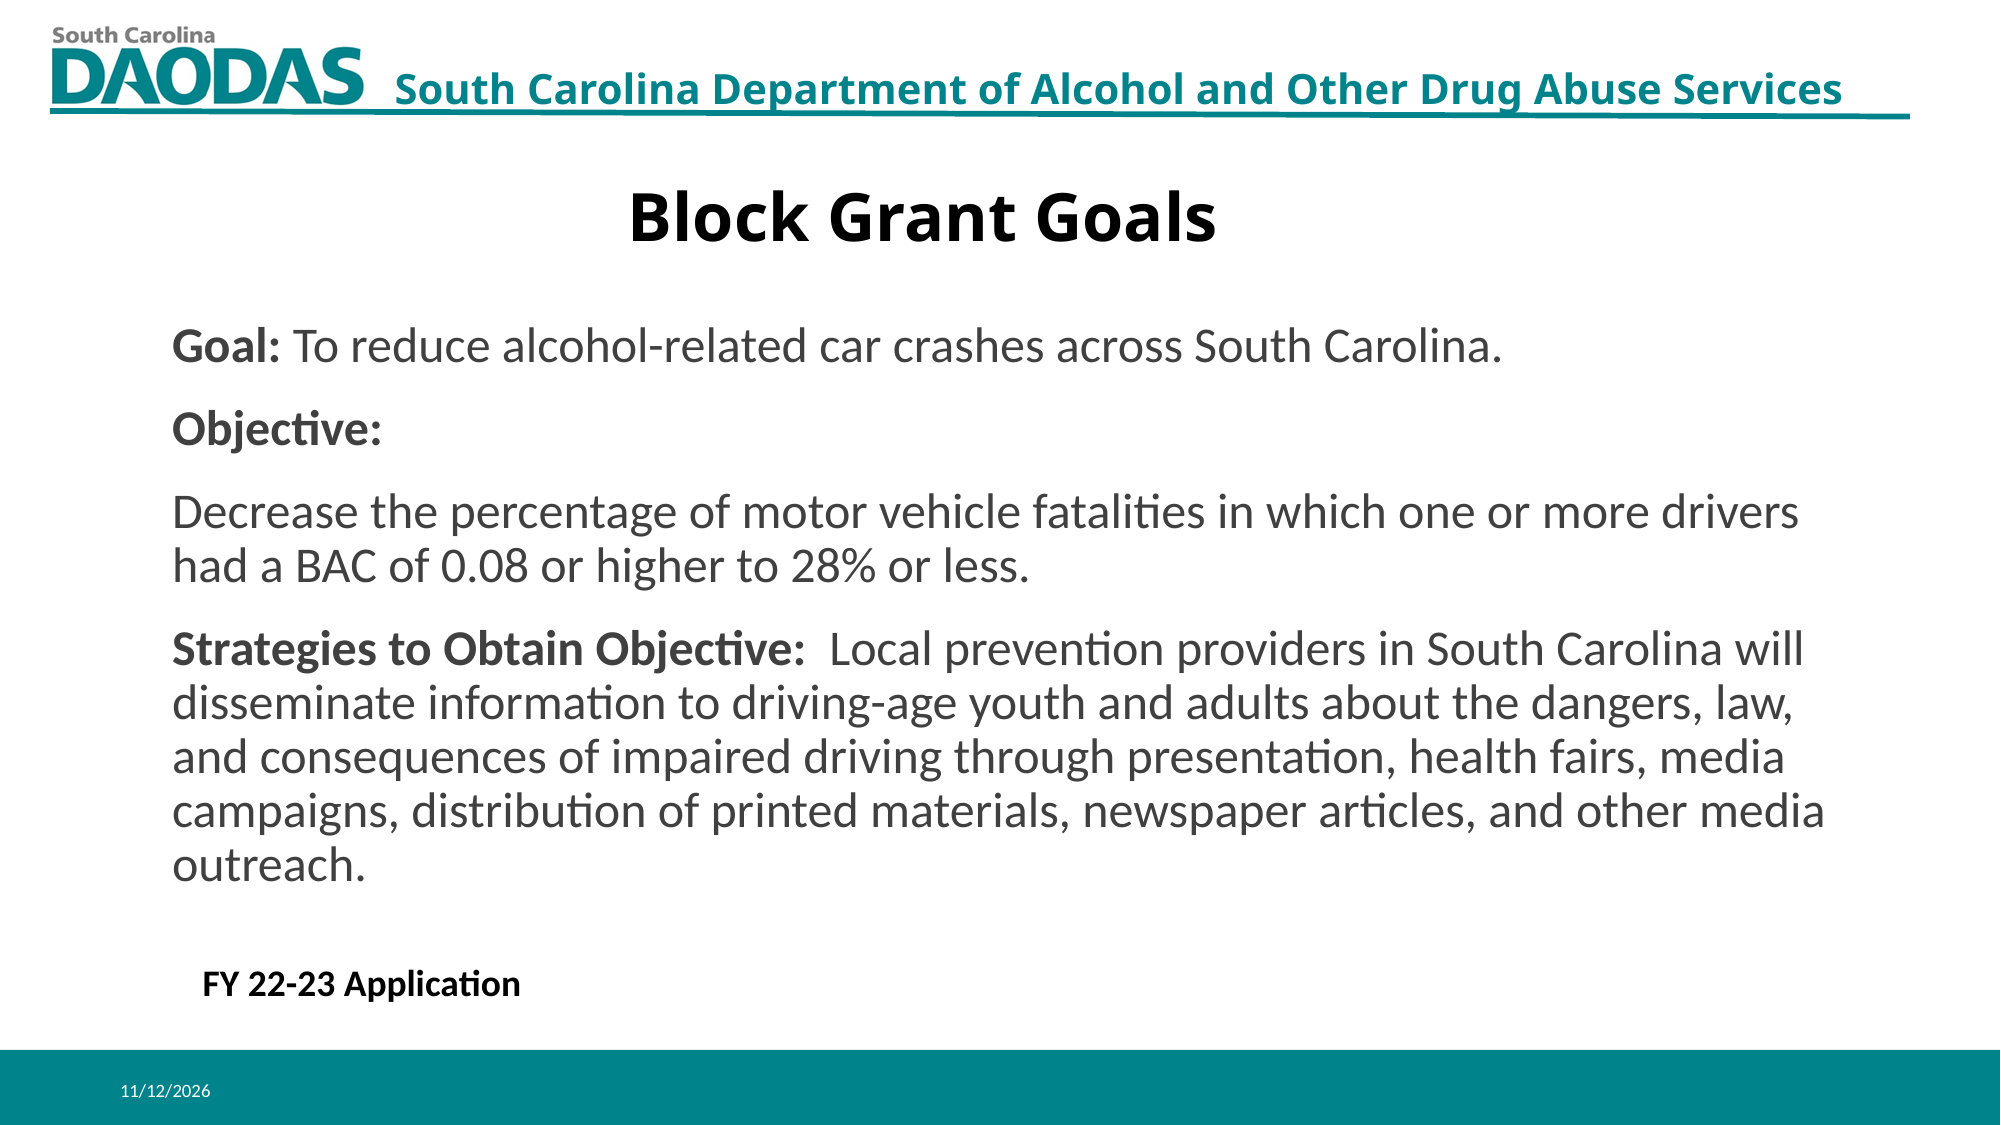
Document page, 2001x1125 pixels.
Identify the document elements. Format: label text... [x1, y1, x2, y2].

picture [50, 24, 364, 106]
text_box FY 22-23 Application [187, 951, 537, 1011]
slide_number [105, 1059, 511, 1120]
list Goal: To reduce alcohol-related car crashes across South Carolina. Objective: Decrease the percentage of motor vehicle fatalities in which one or more drivers had a BAC of 0.08 or higher to 28% or less. Strategies to Obtain Objective: Local prevention providers in South Carolina will disseminate information to driving-age youth and adults about the dangers, law, and consequences of impaired driving through presentation, health fairs, media campaigns, distribution of printed materials, newspaper articles, and other media outreach. [142, 311, 1884, 922]
text_box Block Grant Goals [307, 167, 1539, 263]
